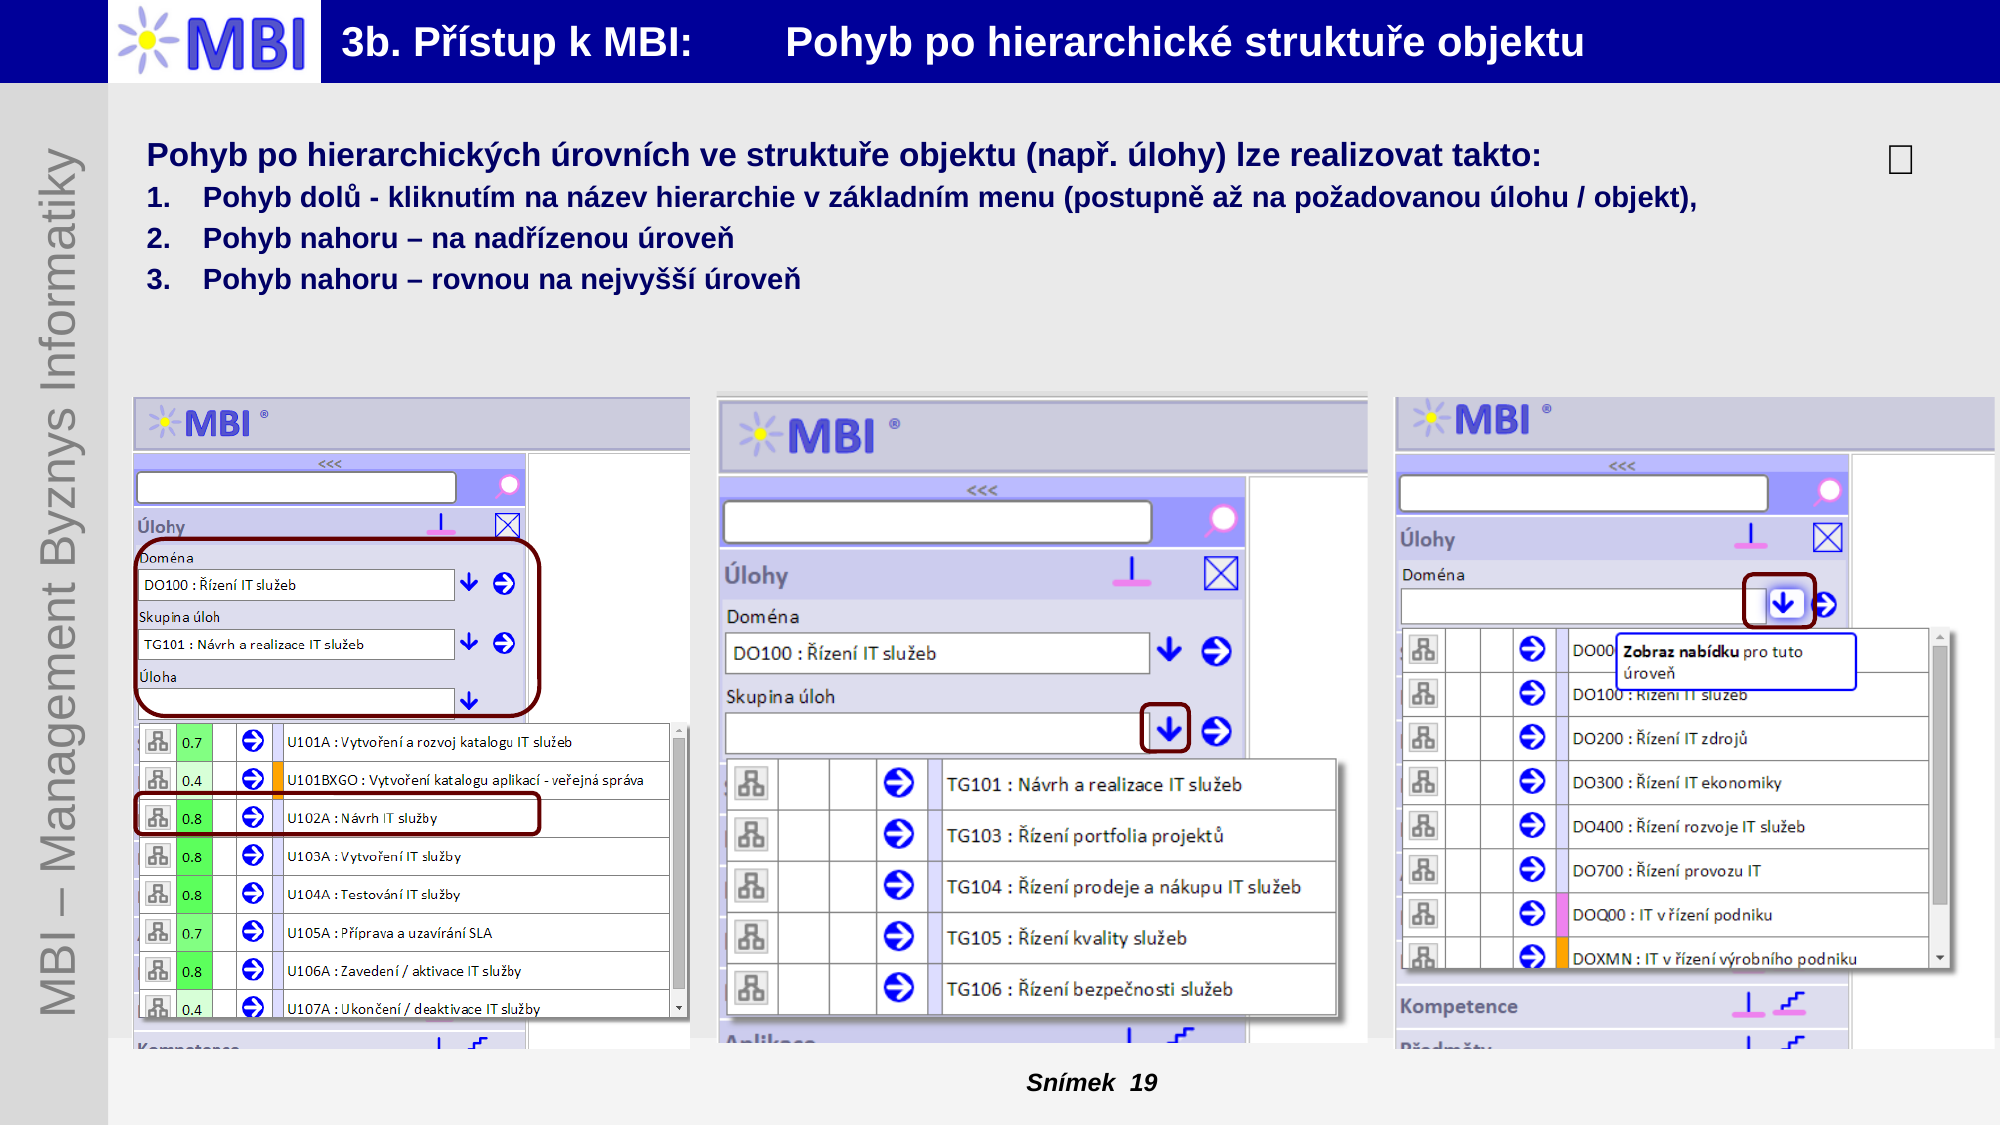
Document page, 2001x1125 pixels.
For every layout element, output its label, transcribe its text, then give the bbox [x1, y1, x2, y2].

title 3b. Přístup k MBI: Pohyb po hierarchické struktuře objektu [326, 7, 1969, 108]
picture [716, 390, 1368, 1043]
picture [108, 0, 321, 83]
picture [1393, 396, 1995, 1049]
picture [131, 396, 691, 1049]
text_box  [1870, 125, 1943, 191]
list Pohyb po hierarchických úrovních ve struktuře objektu (např. úlohy) lze realizovat takto: Pohyb dolů - kliknutím na název hierarchie v základním menu (postupně až na požadovanou úlohu / objekt), Pohyb nahoru – na nadřízenou úroveň Pohyb nahoru – rovnou na nejvyšší úroveň [131, 125, 1768, 314]
